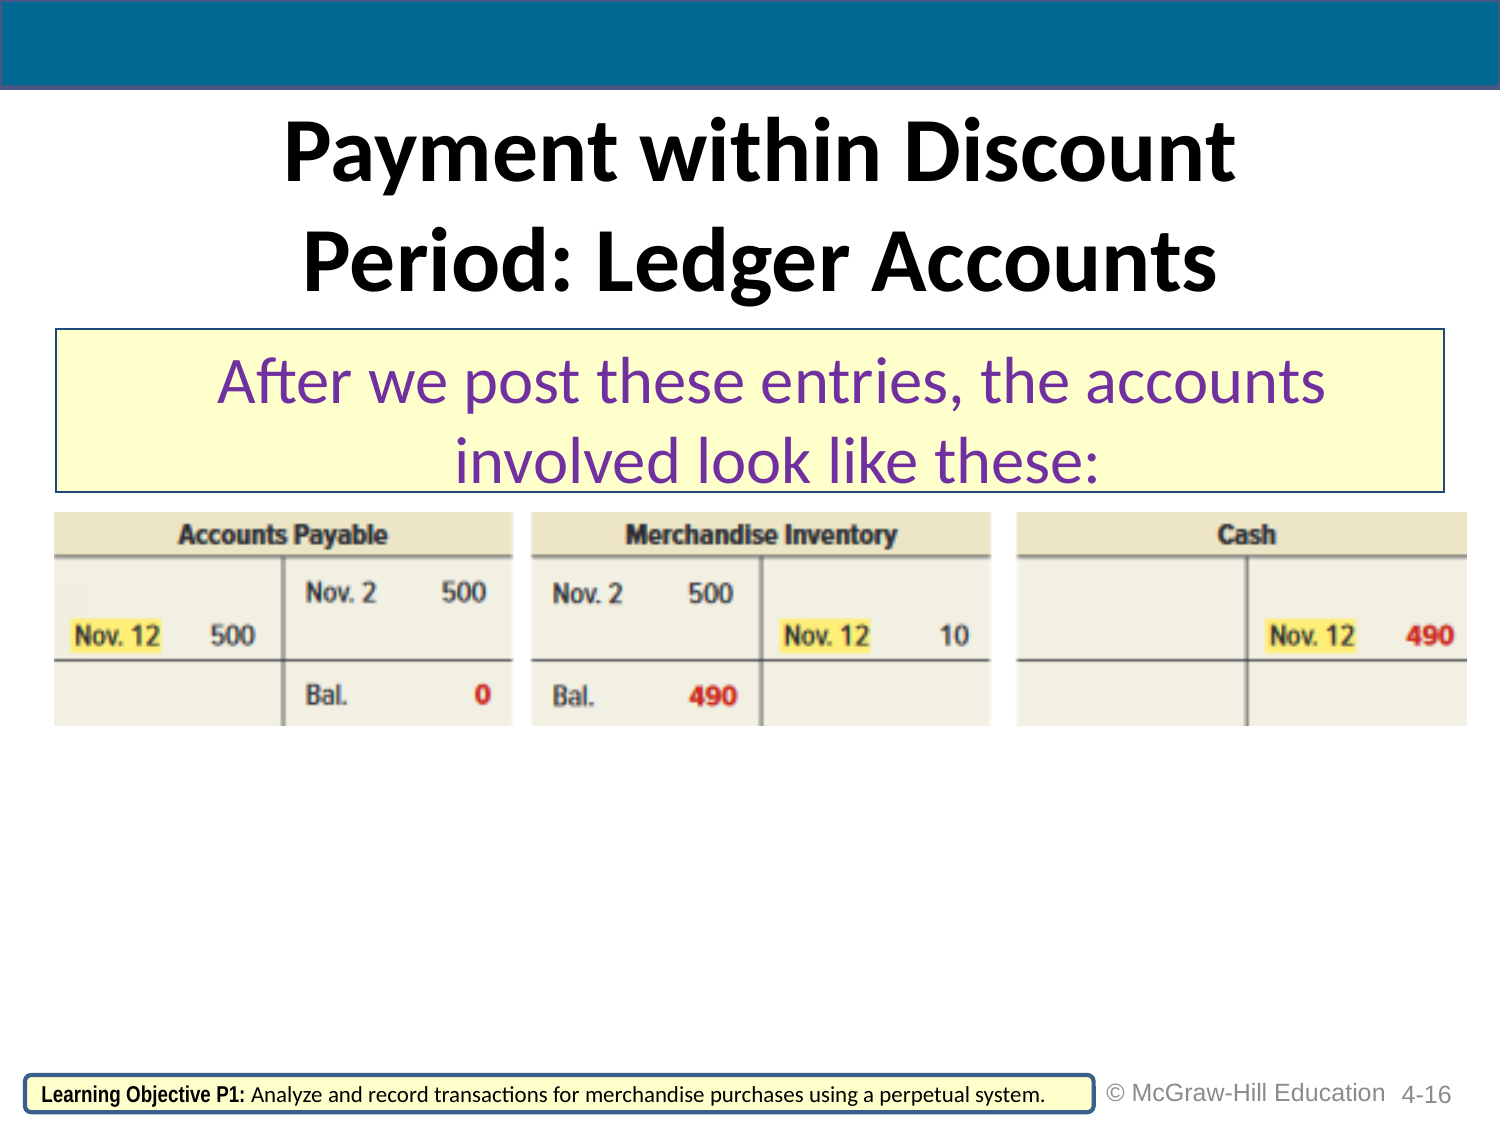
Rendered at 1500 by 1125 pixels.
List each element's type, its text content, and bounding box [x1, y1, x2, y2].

slide_number 4-16 [1116, 1063, 1467, 1124]
list After we post these entries, the accounts involved look like these: [56, 328, 1444, 492]
text_box © McGraw-Hill Education [1084, 1068, 1440, 1107]
text_box Learning Objective P1: Analyze and record transactions for merchandise purchases using a perpetual system. [24, 1074, 1094, 1113]
text_box [0, 0, 1500, 88]
picture [54, 512, 1468, 726]
title Payment within Discount Period: Ledger Accounts [131, 99, 1391, 301]
